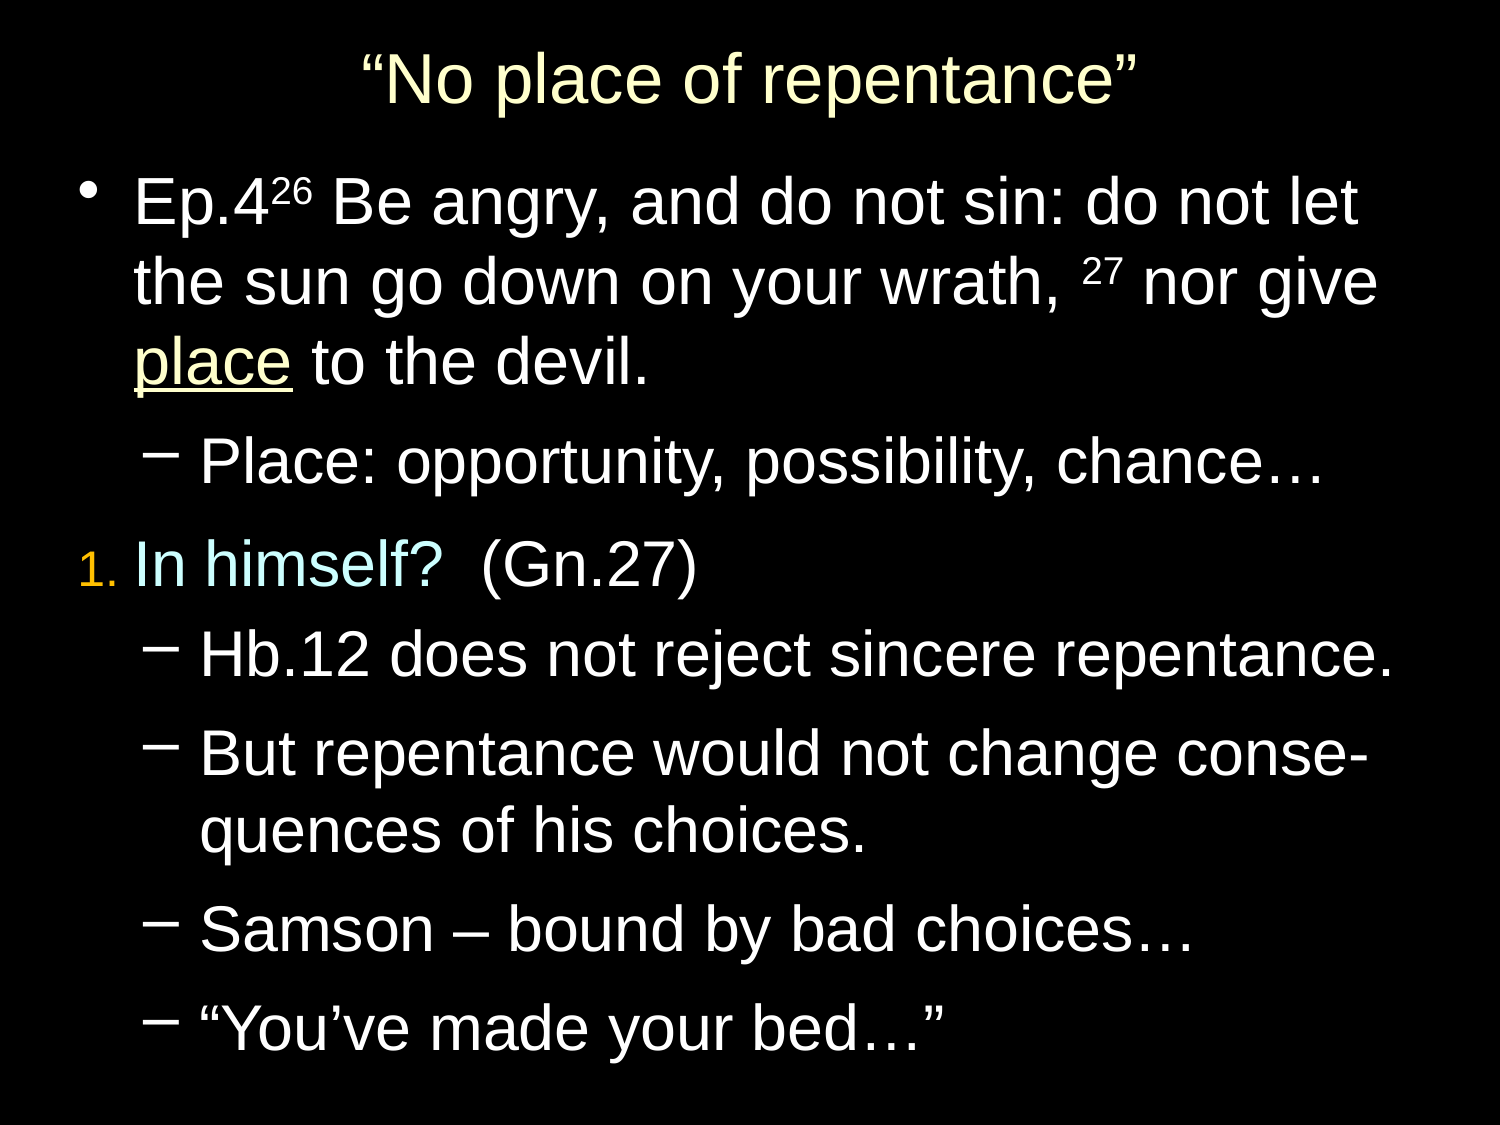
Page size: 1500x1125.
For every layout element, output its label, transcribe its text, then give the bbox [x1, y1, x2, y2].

list Ep.426 Be angry, and do not sin: do not let the sun go down on your wrath, 27 nor give place to the devil. Place: opportunity, possibility, chance… 1. In himself? (Gn.27) Hb.12 does not reject sincere repentance. But repentance would not change conse-quences of his choices. Samson – bound by bad choices… “You’ve made your bed…” [62, 149, 1463, 1100]
title “No place of repentance” [75, 12, 1425, 138]
